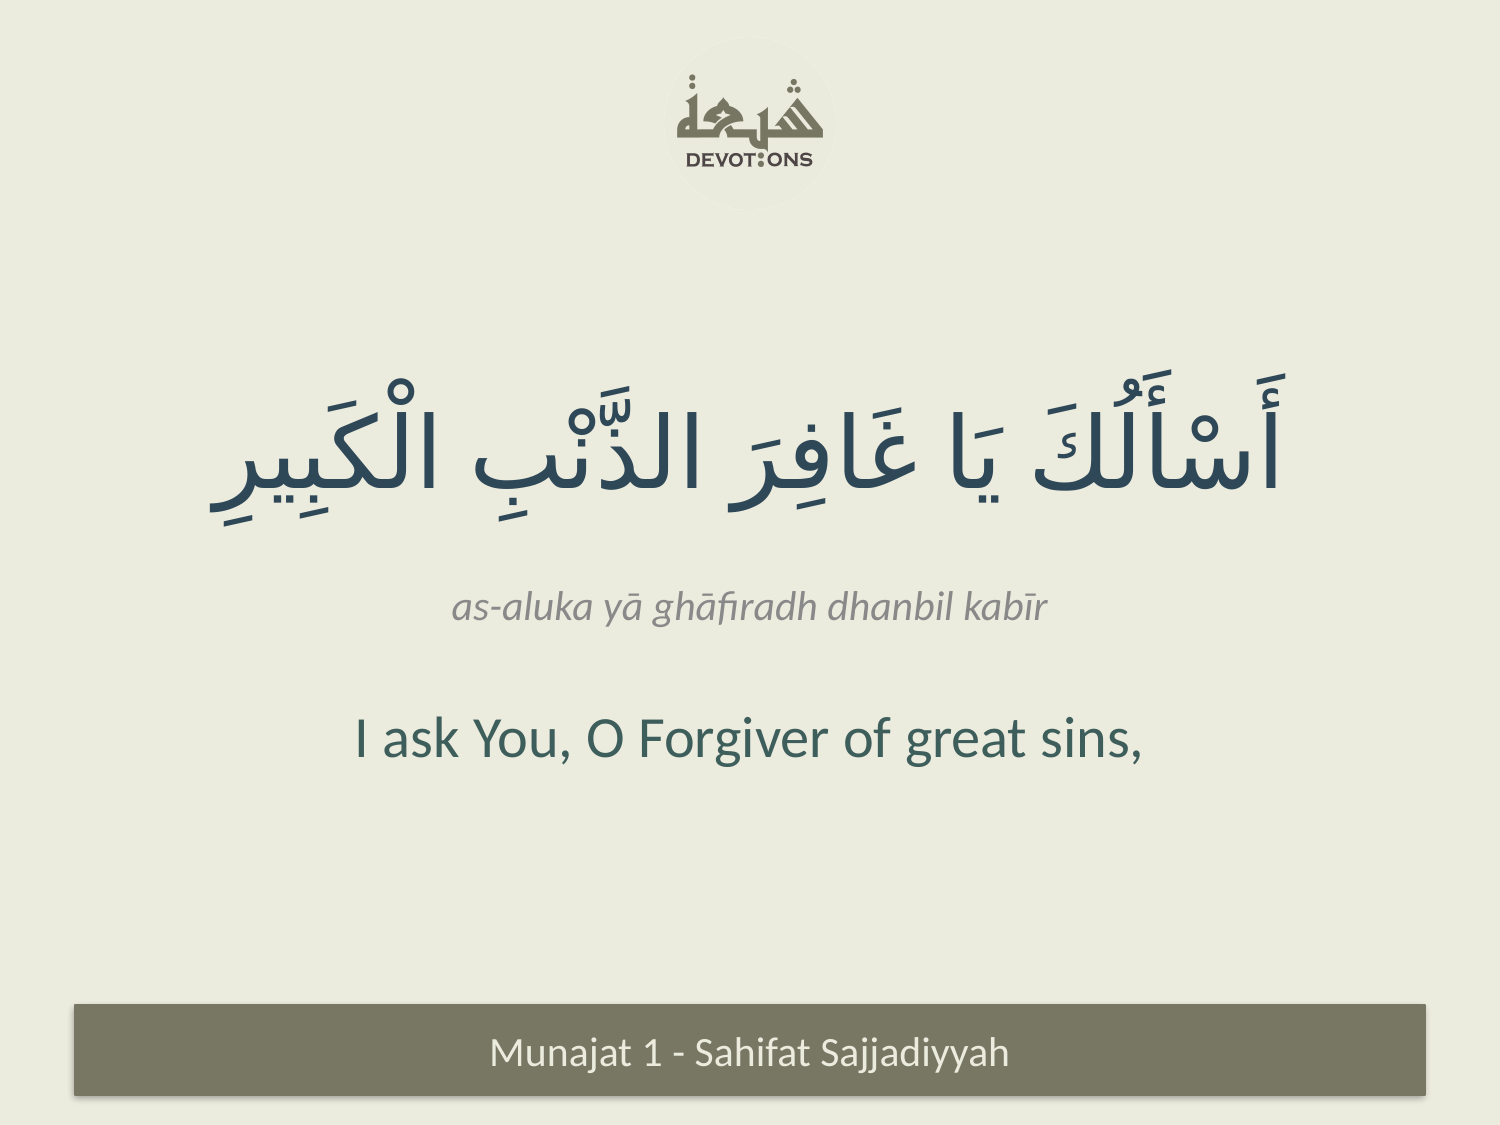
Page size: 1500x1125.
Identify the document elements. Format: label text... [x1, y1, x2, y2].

picture [656, 29, 844, 218]
text_box [74, 1004, 1426, 1096]
text_box Munajat 1 - Sahifat Sajjadiyyah [474, 1017, 1026, 1083]
text_box أَسْأَلُكَ يَا غَافِرَ الذَّنْبِ الْكَبِيرِ as-aluka yā ghāfiradh dhanbil kabīr I ask You, O Forgiver of great sins, [74, 381, 1425, 776]
